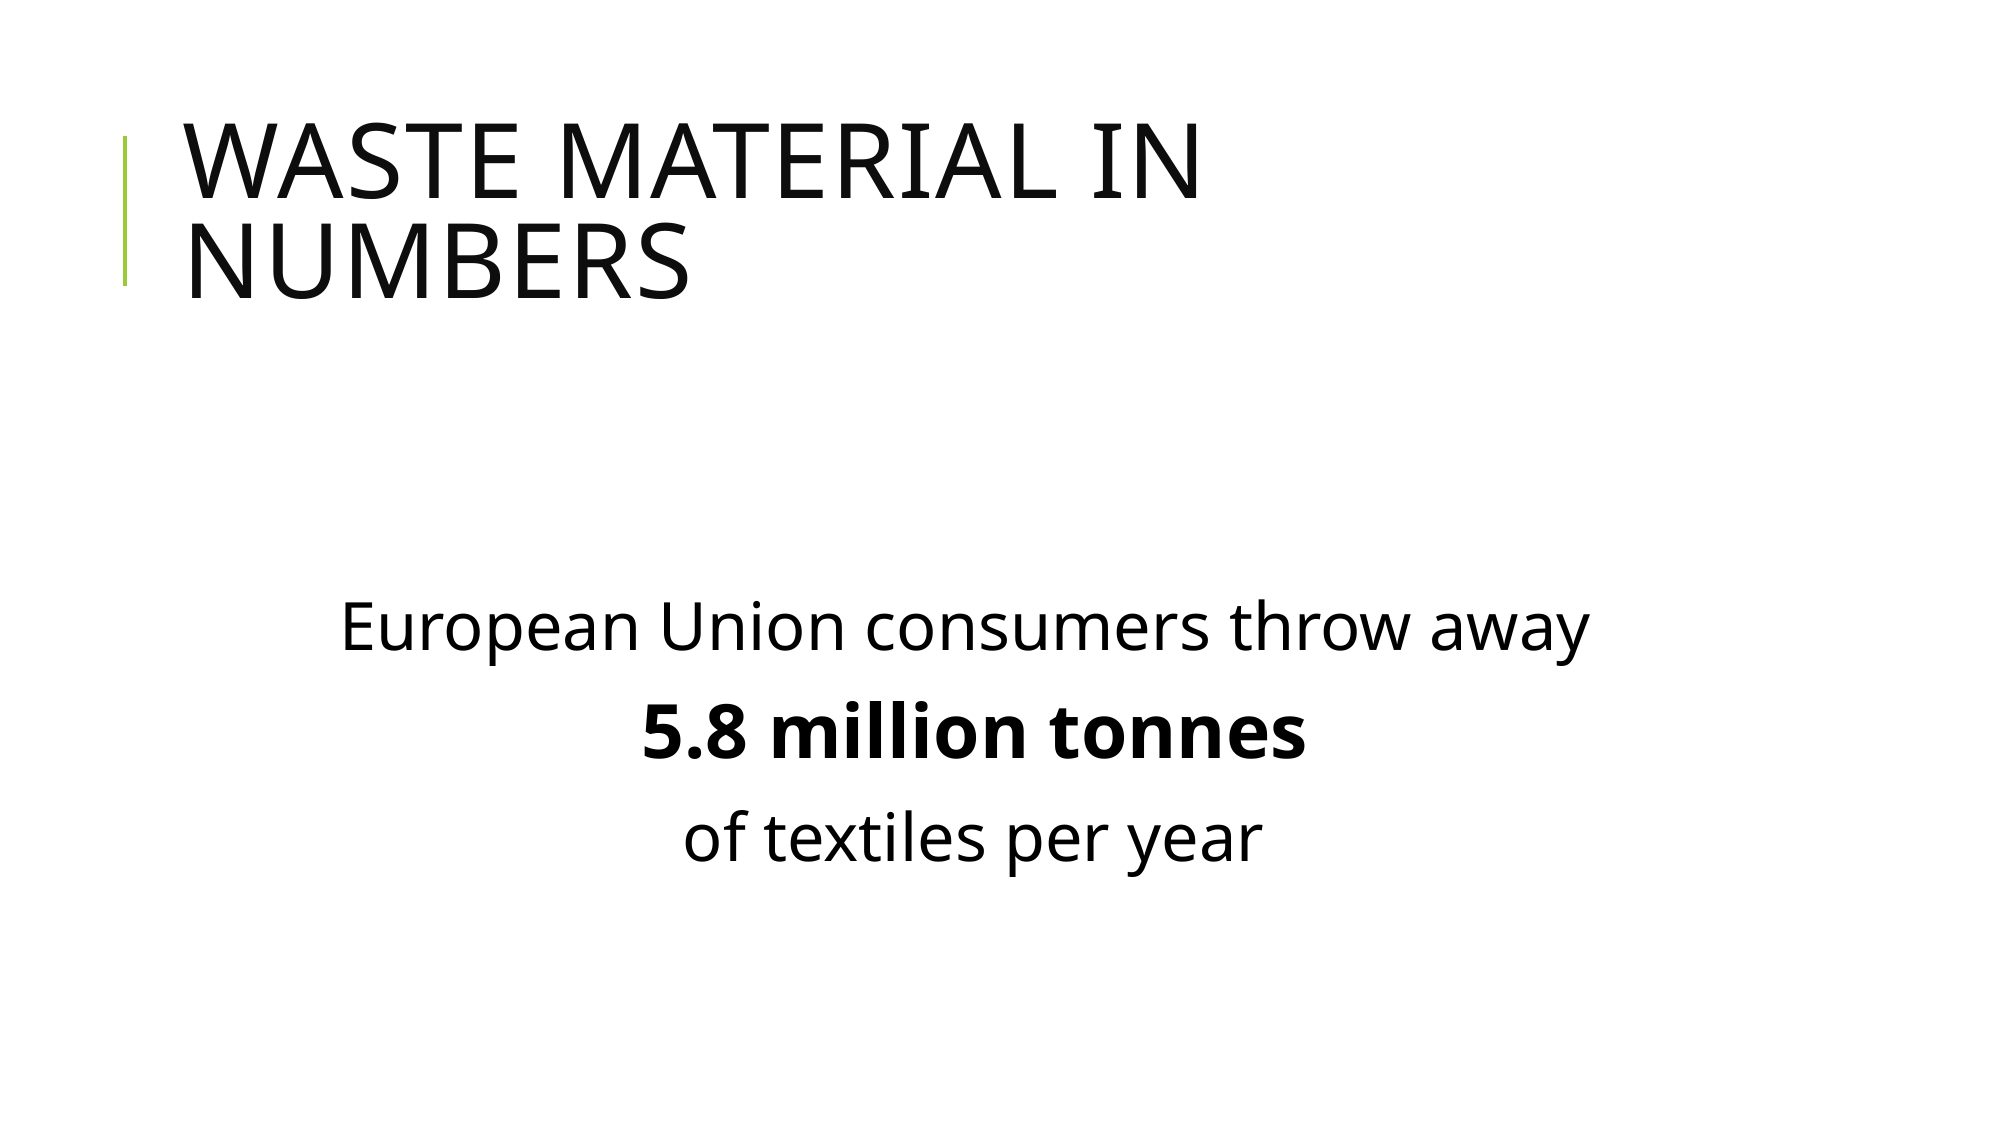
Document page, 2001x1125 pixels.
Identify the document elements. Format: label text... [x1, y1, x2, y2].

list European Union consumers throw away 5.8 million tonnes of textiles per year [168, 375, 1763, 1035]
title Waste material in numbers [168, 96, 1763, 342]
